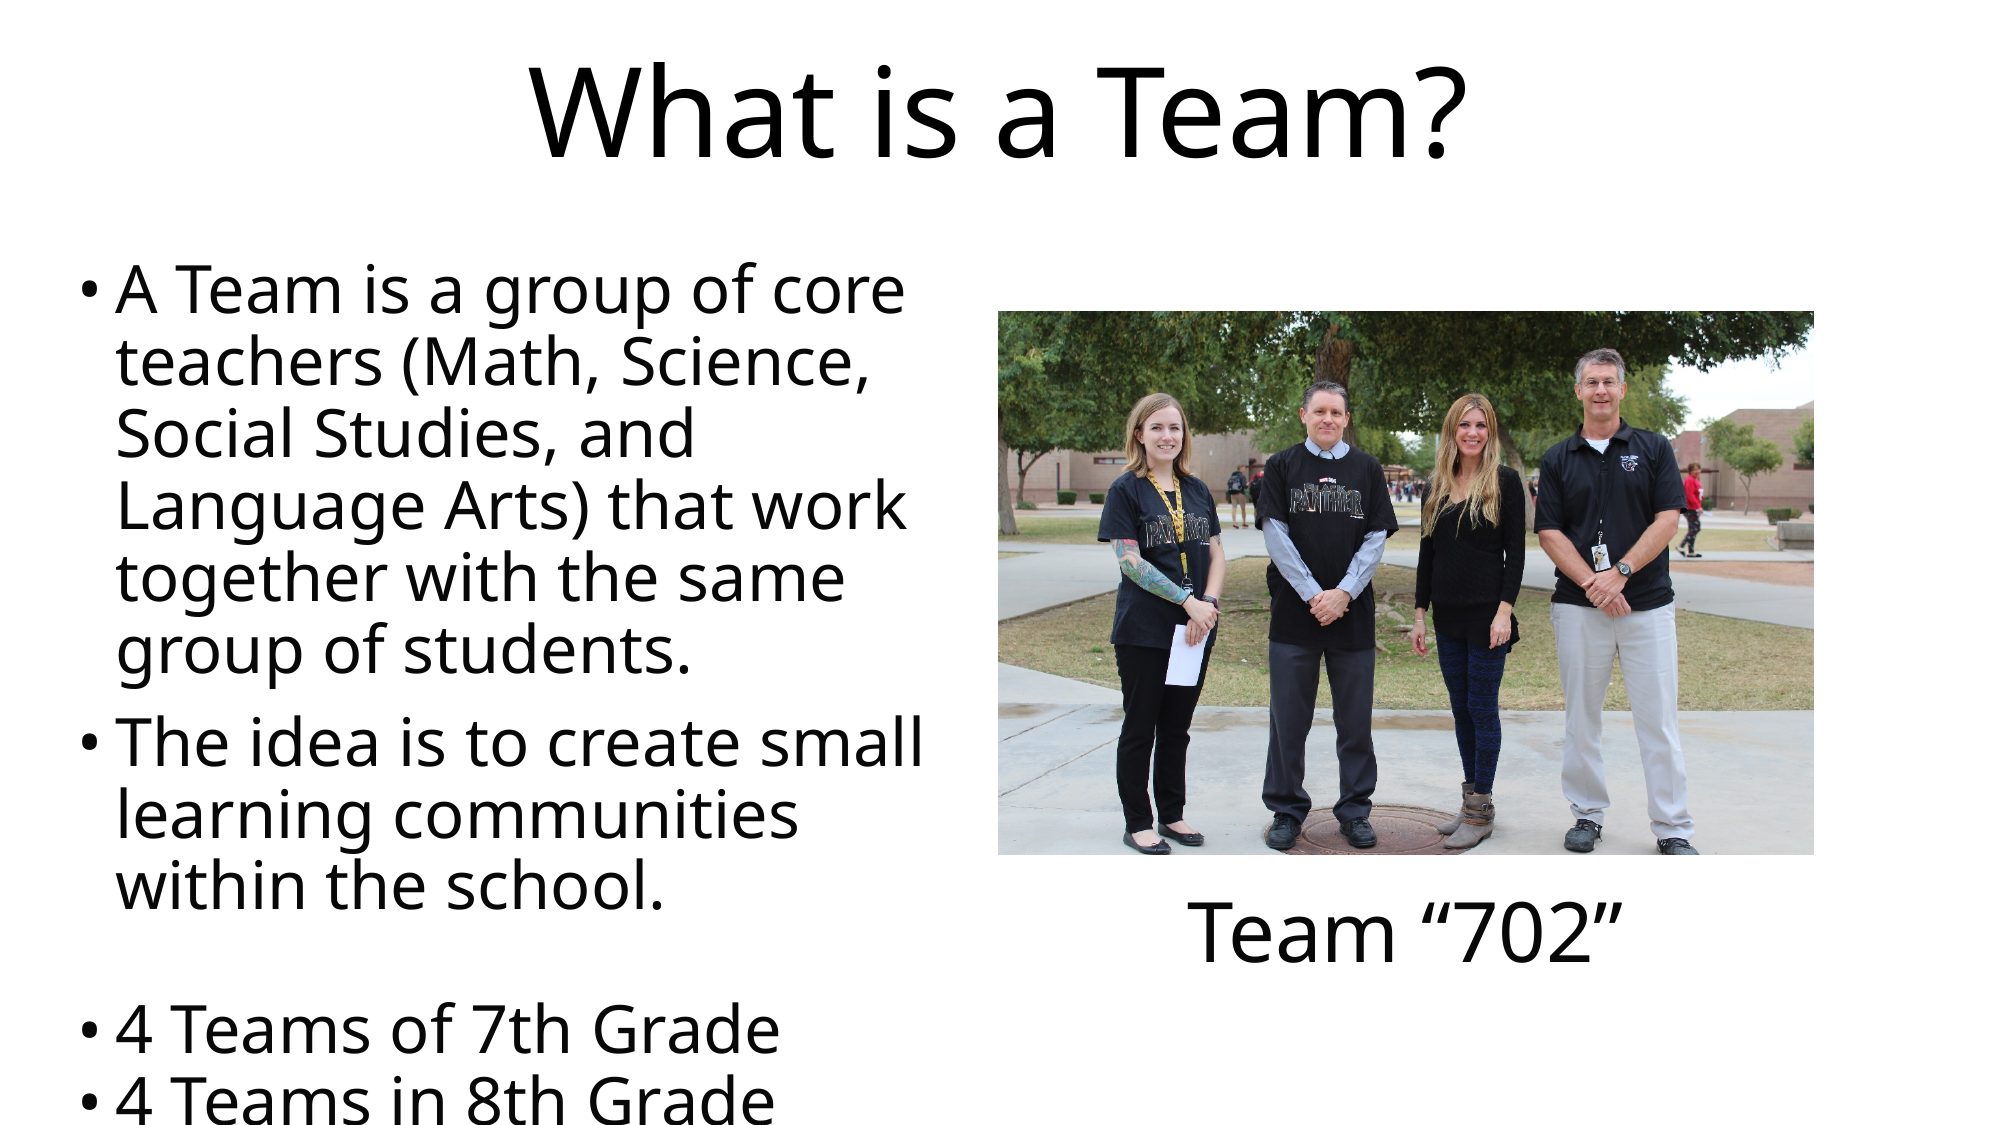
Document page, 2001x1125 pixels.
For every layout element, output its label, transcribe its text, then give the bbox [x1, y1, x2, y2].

title What is a Team? [136, 8, 1861, 227]
list A Team is a group of core teachers (Math, Science, Social Studies, and Language Arts) that work together with the same group of students. The idea is to create small learning communities within the school. 4 Teams of 7th Grade 4 Teams in 8th Grade 1 CATS/Gifted Team (Chandler Academic Talented Students) [62, 248, 999, 986]
text_box Team “702” [1064, 873, 1747, 986]
picture [998, 311, 1814, 855]
